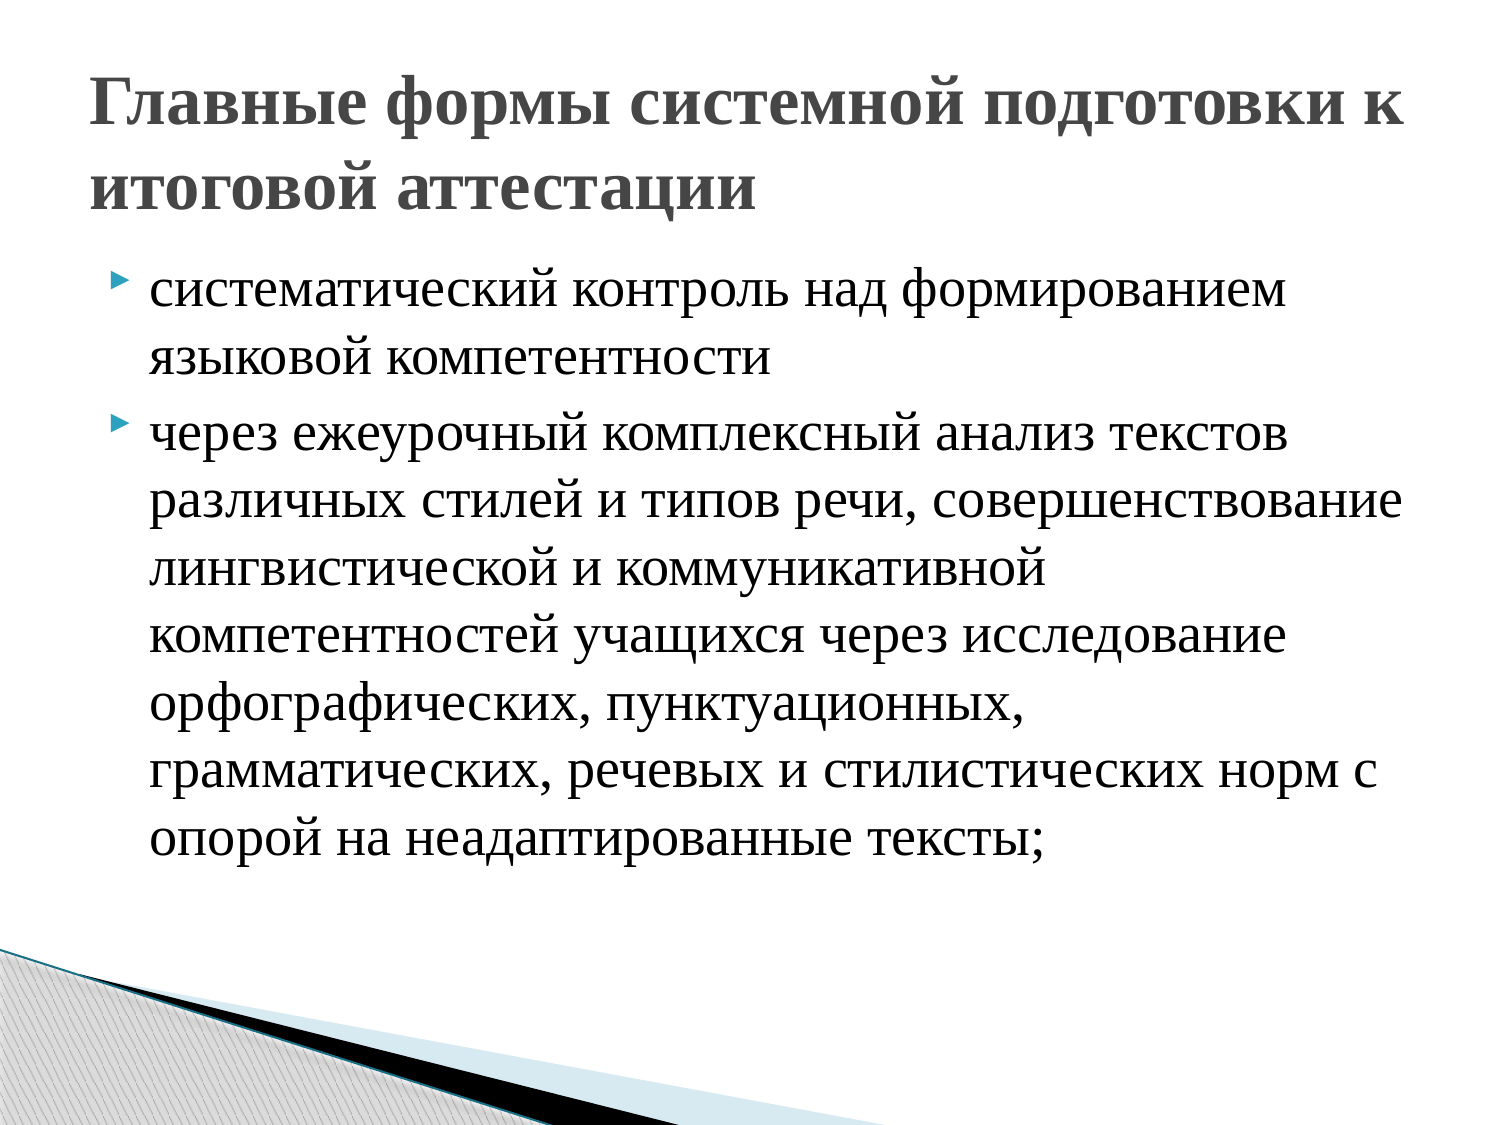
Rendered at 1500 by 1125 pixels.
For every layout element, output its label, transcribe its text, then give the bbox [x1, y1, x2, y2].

title Главные формы системной подготовки к итоговой аттестации [75, 45, 1425, 233]
list систематический контроль над формированием языковой компетентности через ежеурочный комплексный анализ текстов различных стилей и типов речи, совершенствование лингвистической и коммуникативной компетентностей учащихся через исследование орфографических, пунктуационных, грамматических, речевых и стилистических норм с опорой на неадаптированные тексты; [75, 243, 1425, 986]
